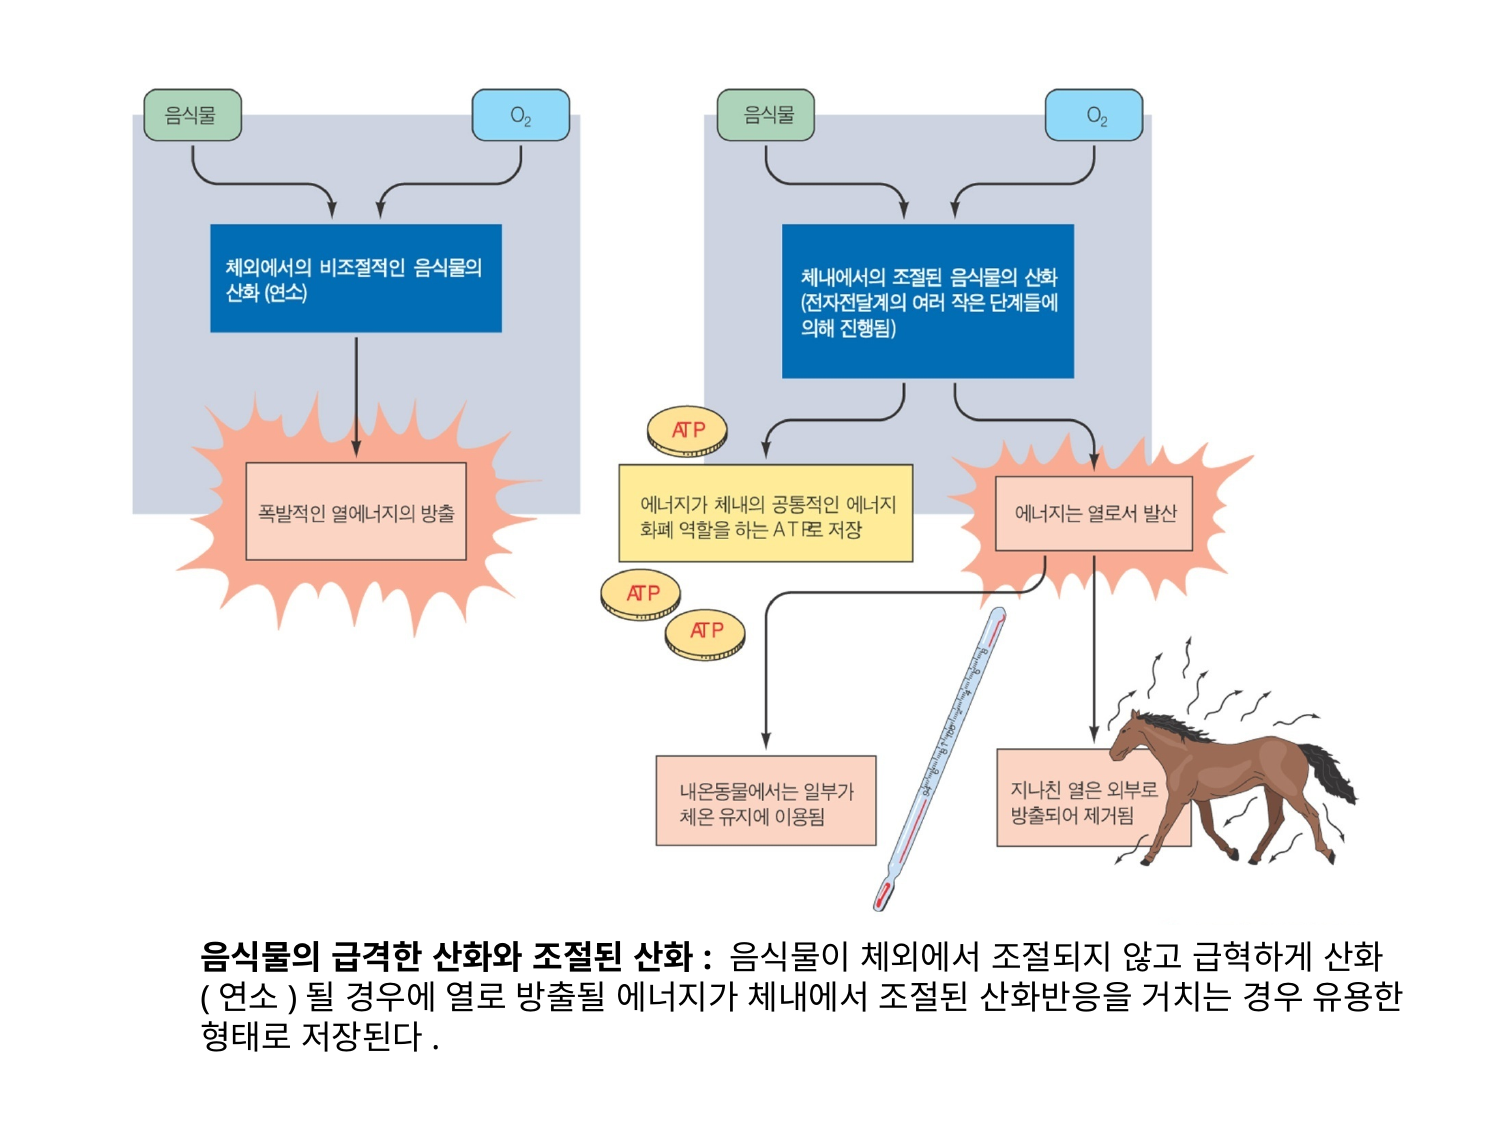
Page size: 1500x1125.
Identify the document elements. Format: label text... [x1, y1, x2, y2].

text_box 음식물의 급격한 산화와 조절된 산화: 음식물이 체외에서 조절되지 않고 급혁하게 산화 (연소)될 경우에 열로 방출될 에너지가 체내에서 조절된 산화반응을 거치는 경우 유용한 형태로 저장된다. [185, 928, 1420, 1064]
picture [123, 66, 1379, 925]
